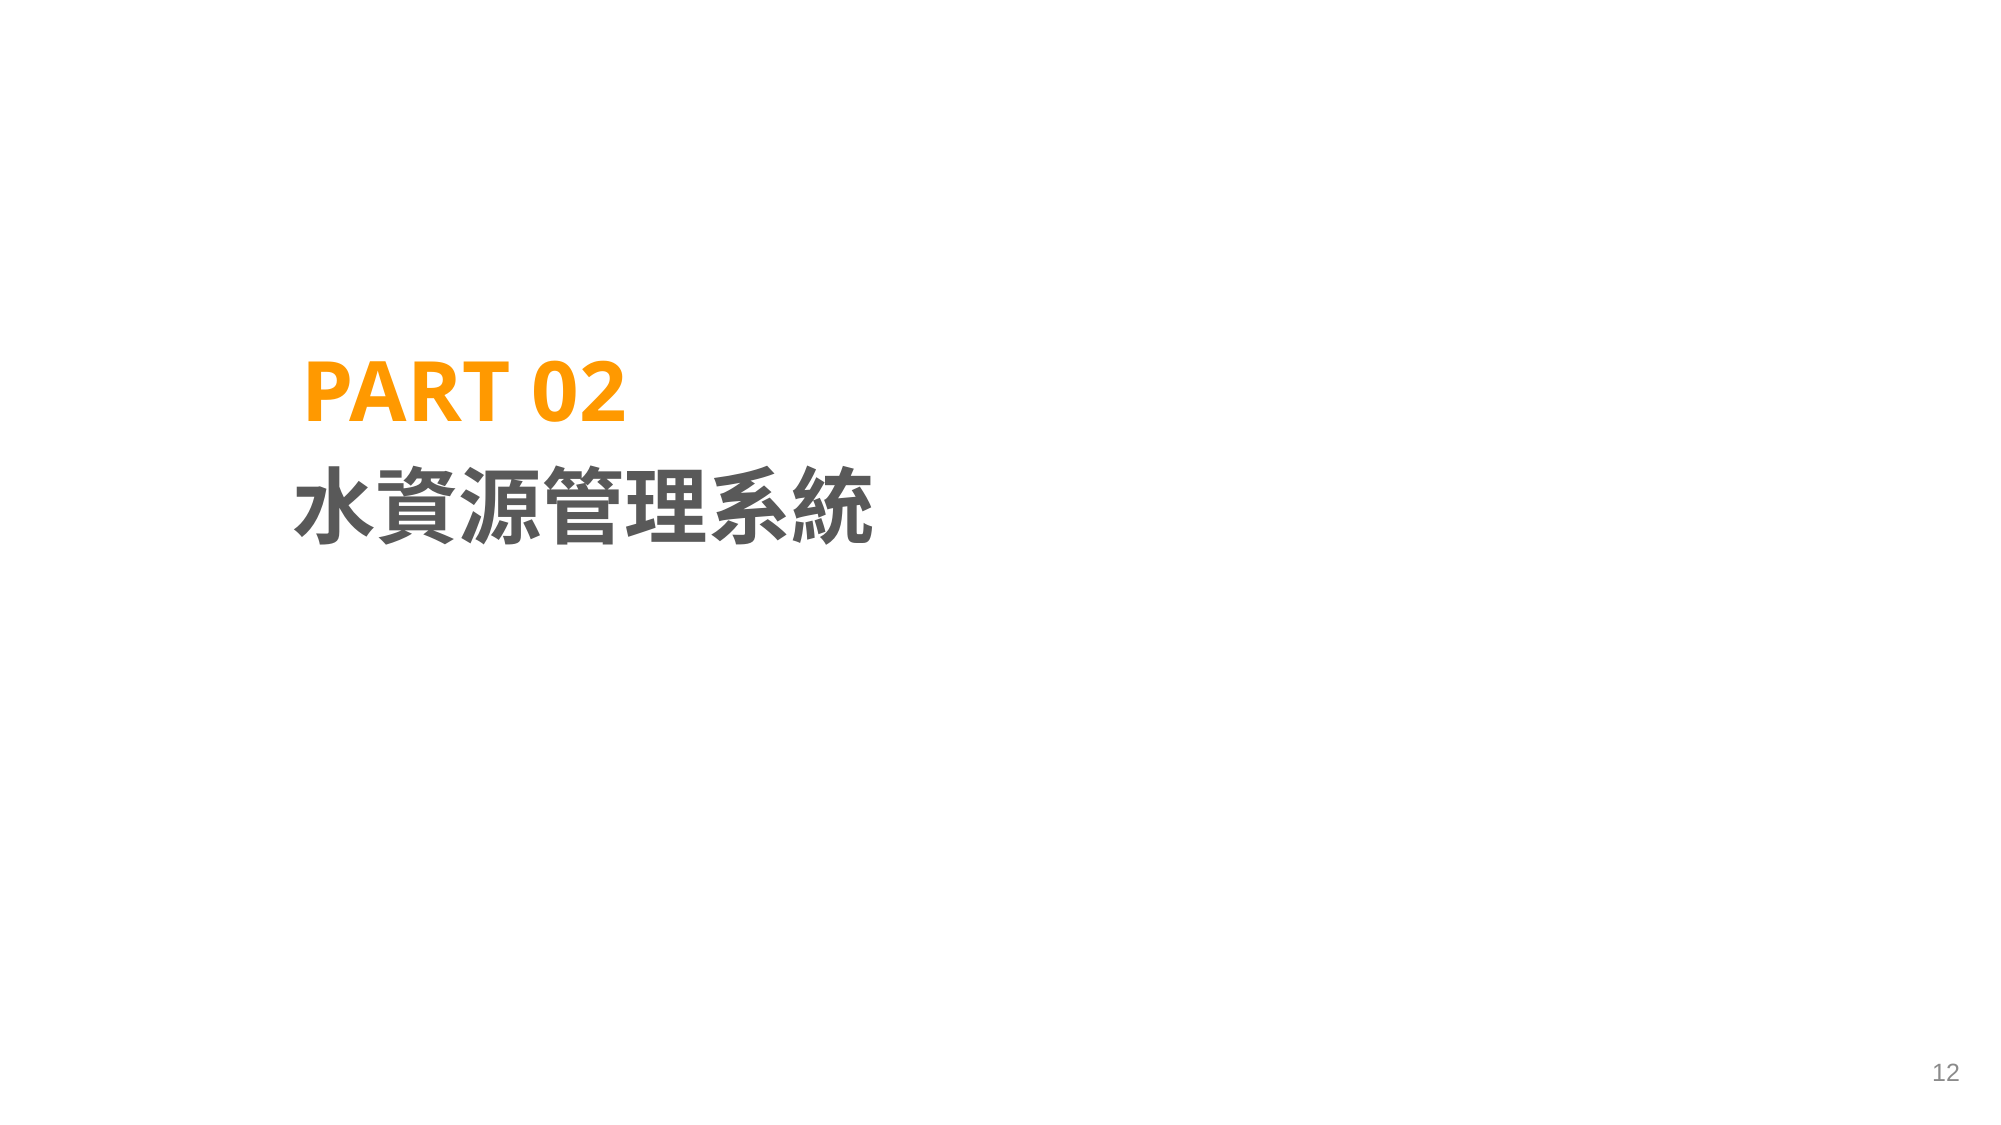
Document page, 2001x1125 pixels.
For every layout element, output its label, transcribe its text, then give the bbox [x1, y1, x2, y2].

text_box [273, 330, 894, 563]
slide_number 12 [1524, 1041, 1975, 1102]
